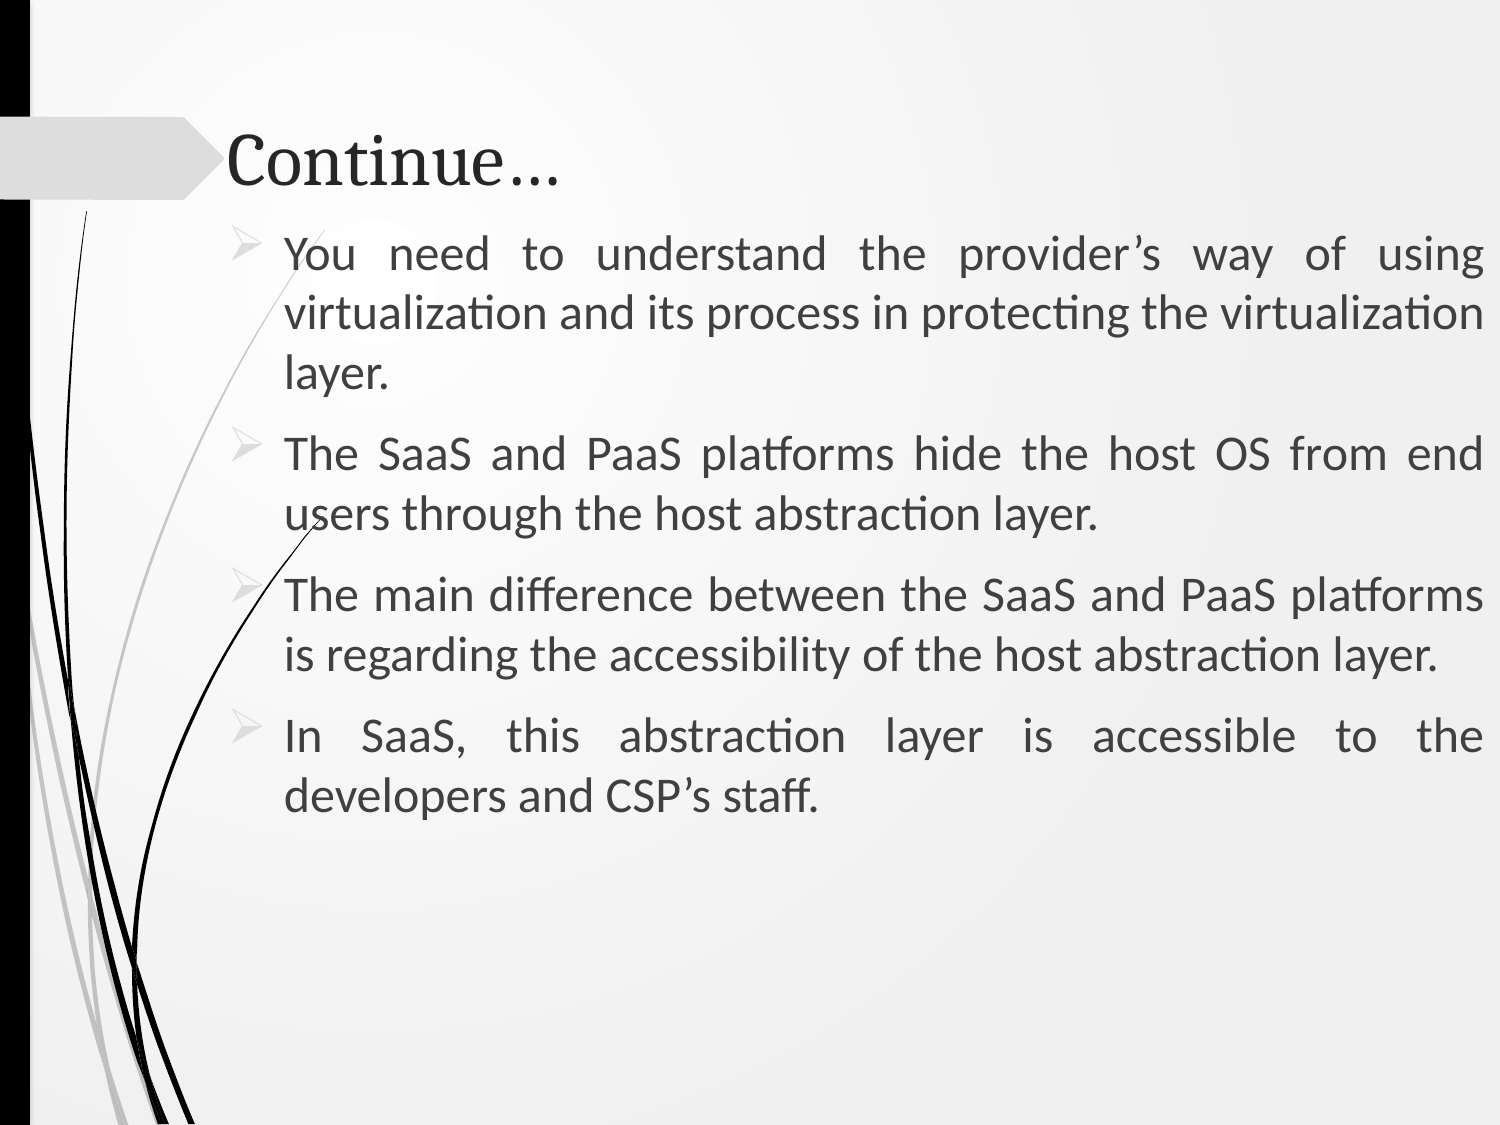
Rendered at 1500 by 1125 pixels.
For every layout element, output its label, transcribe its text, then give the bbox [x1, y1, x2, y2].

list You need to understand the provider’s way of using virtualization and its process in protecting the virtualization layer. The SaaS and PaaS platforms hide the host OS from end users through the host abstraction layer. The main difference between the SaaS and PaaS platforms is regarding the accessibility of the host abstraction layer. In SaaS, this abstraction layer is accessible to the developers and CSP’s staff. [212, 212, 1500, 970]
title Continue… [212, 102, 1400, 212]
